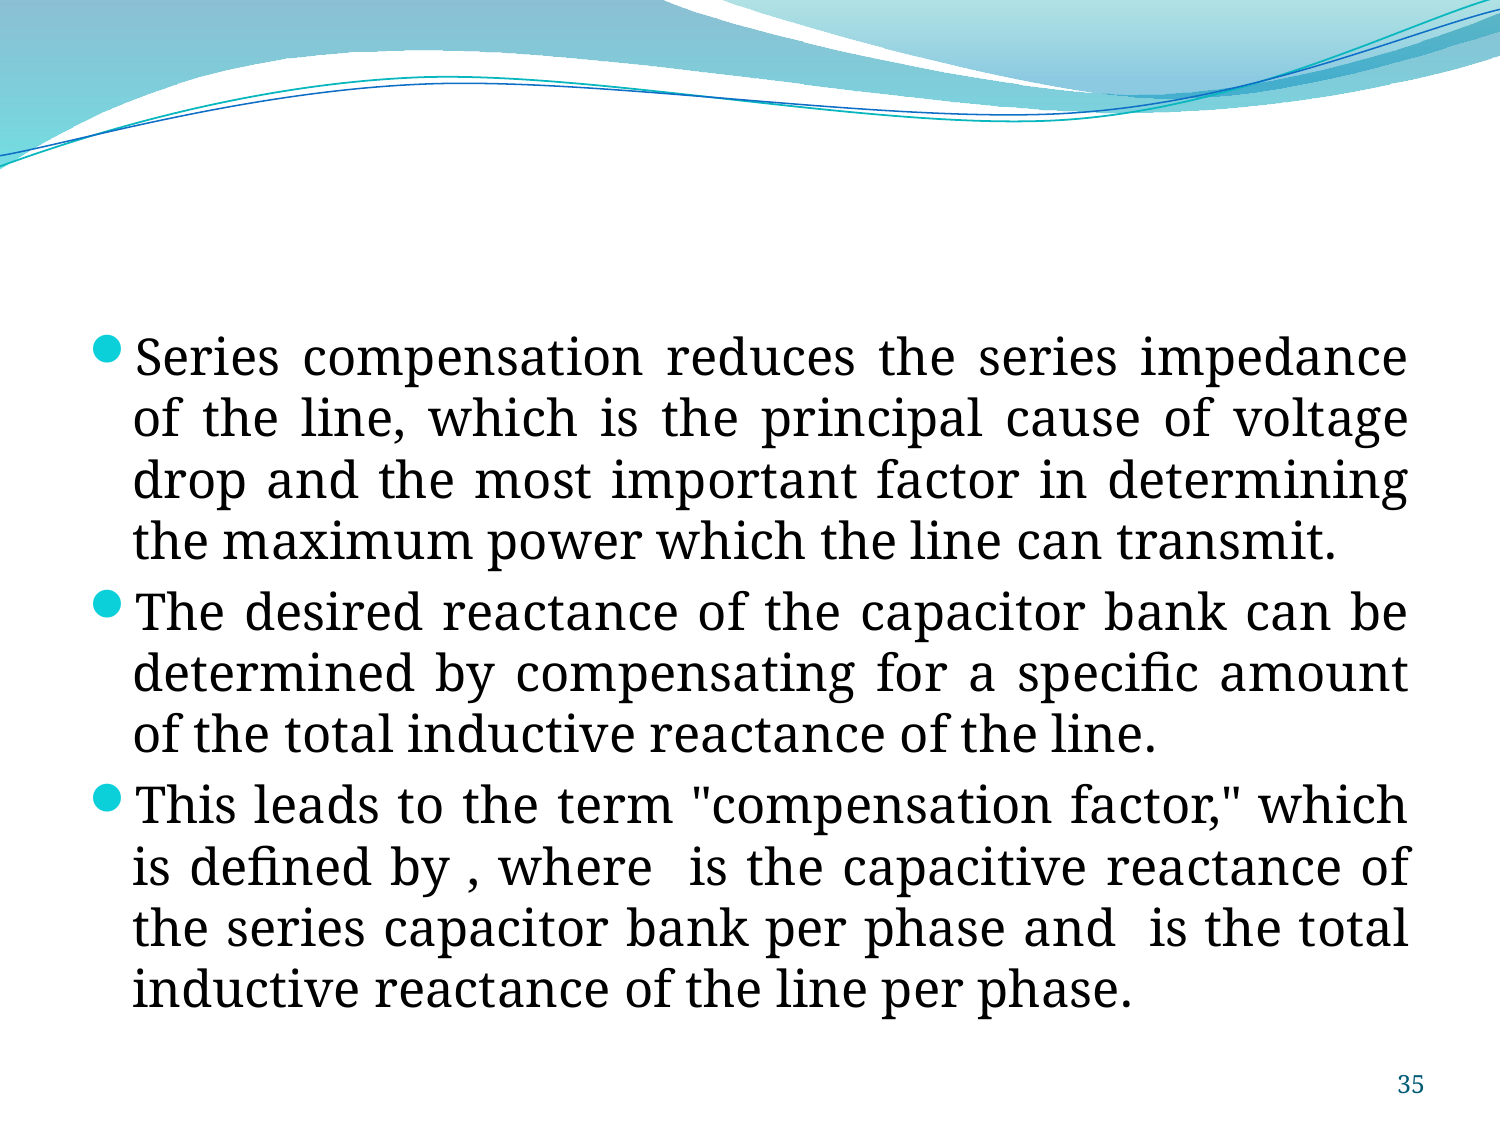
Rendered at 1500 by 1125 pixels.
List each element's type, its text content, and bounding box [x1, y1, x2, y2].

slide_number 35 [1299, 1042, 1425, 1103]
